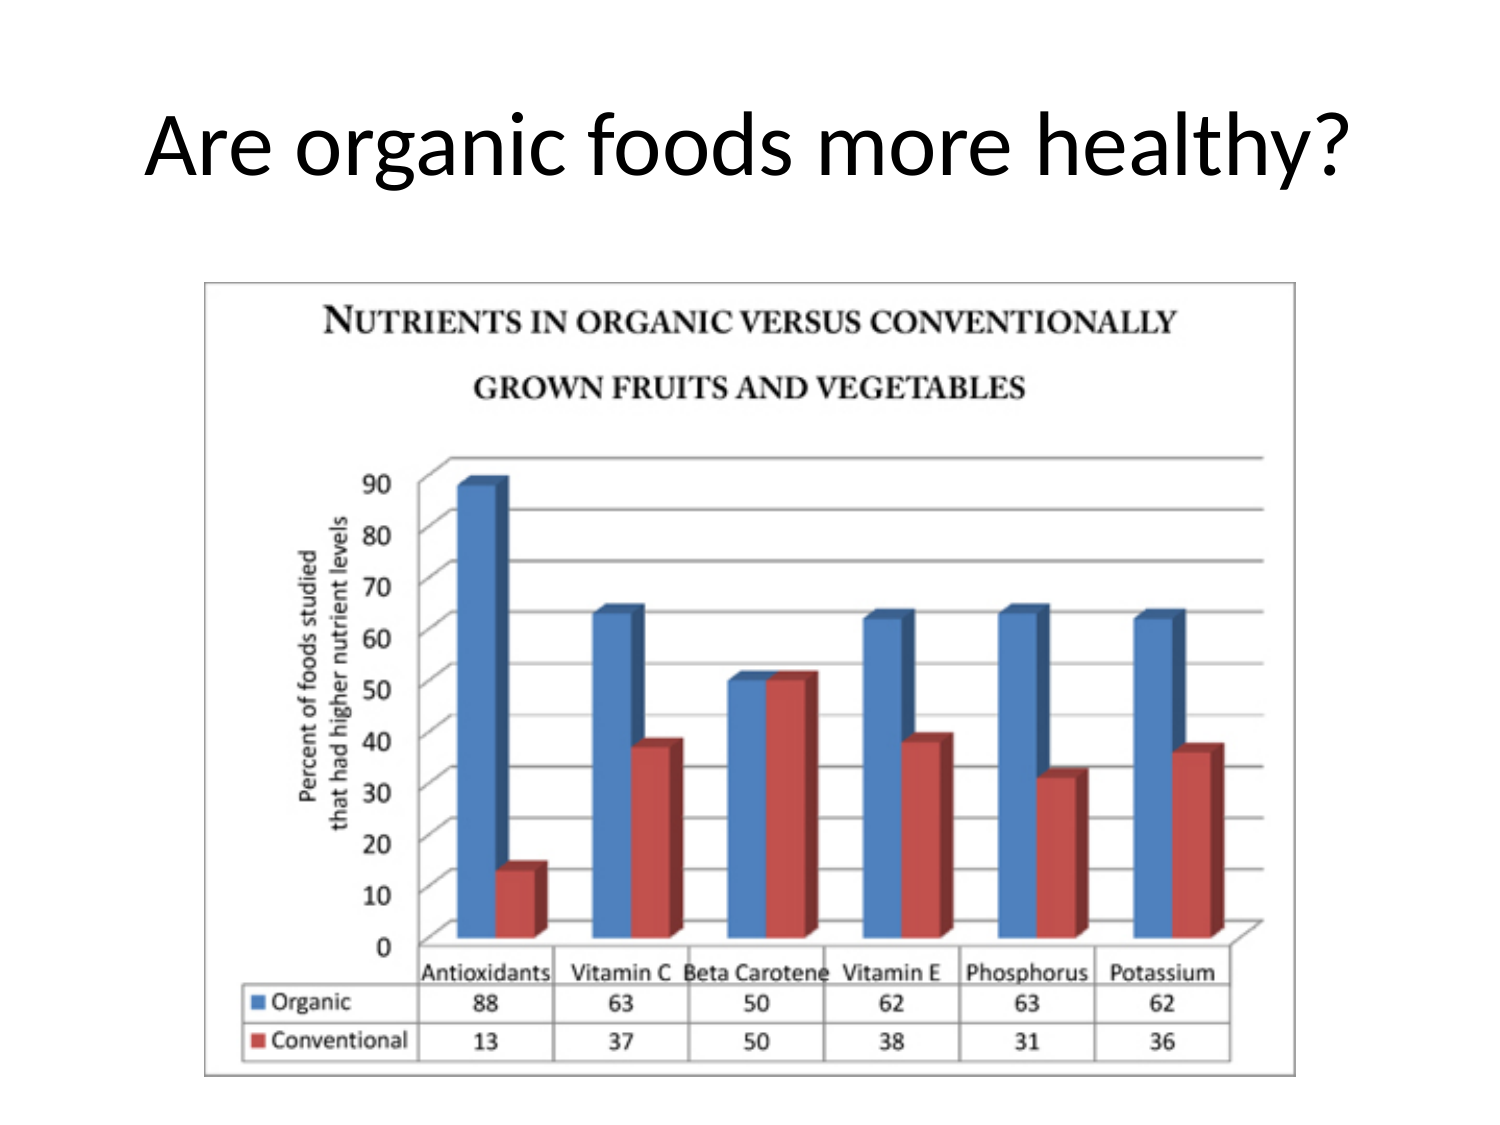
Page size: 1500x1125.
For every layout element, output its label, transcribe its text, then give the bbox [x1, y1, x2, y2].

picture [203, 282, 1296, 1077]
title Are organic foods more healthy? [75, 45, 1425, 233]
